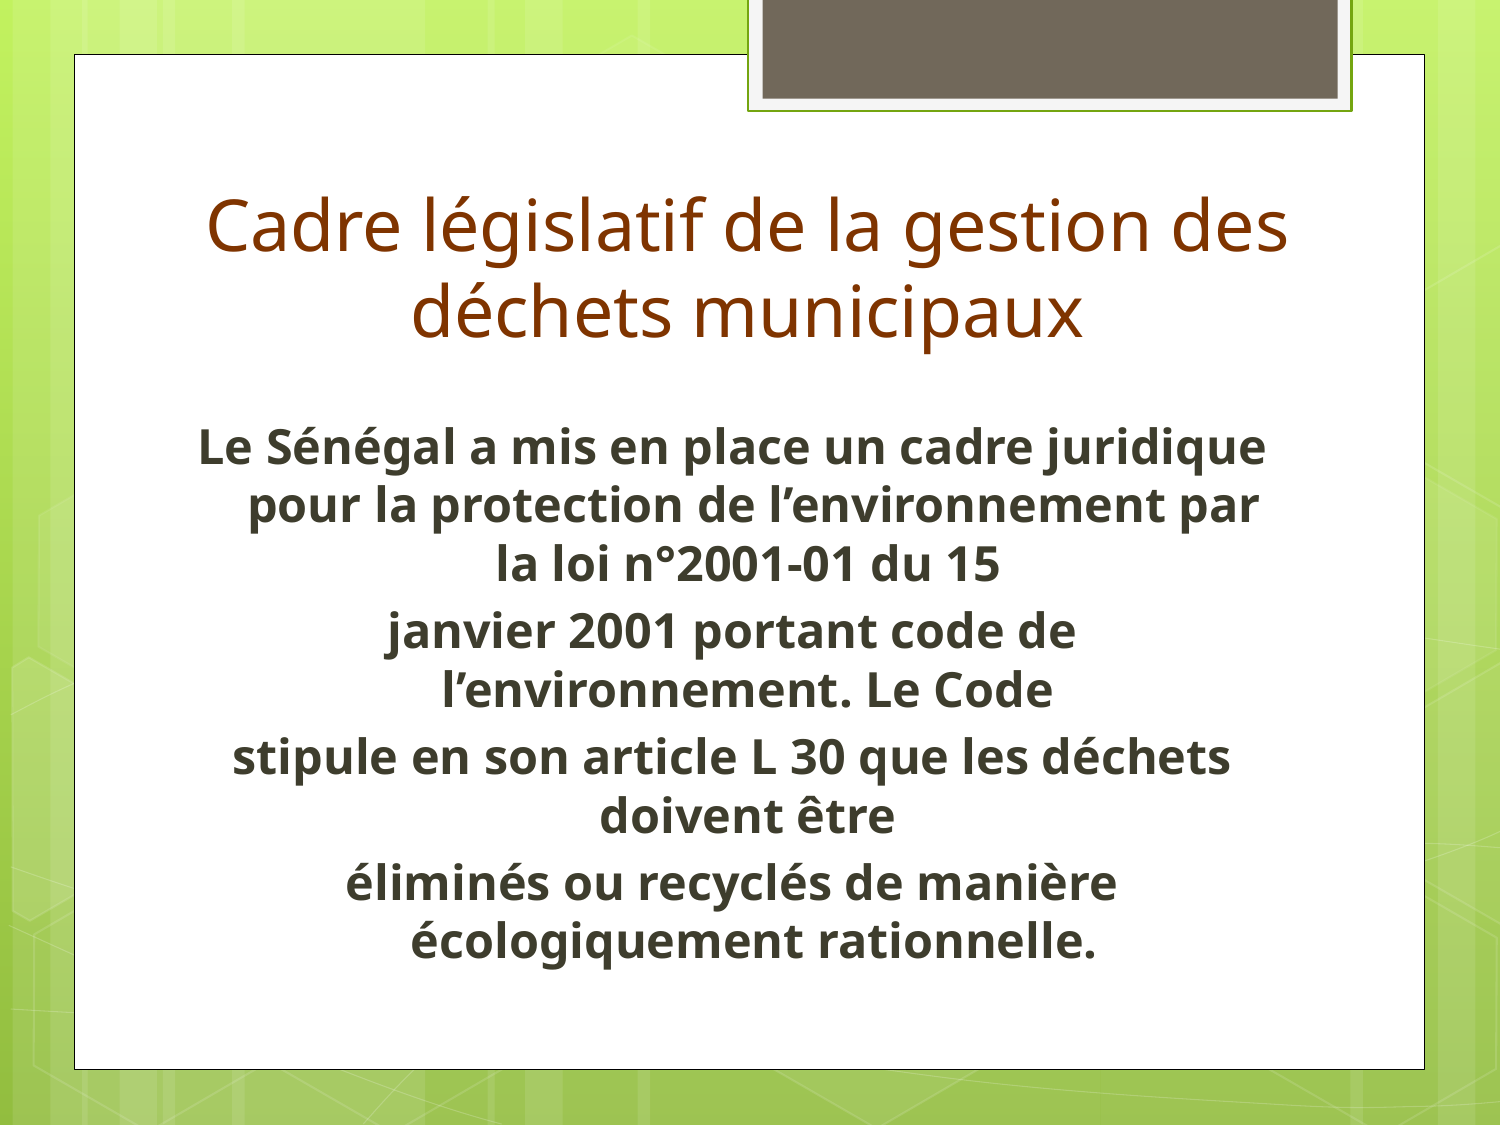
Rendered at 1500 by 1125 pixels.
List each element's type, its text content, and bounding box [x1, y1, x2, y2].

list Le Sénégal a mis en place un cadre juridique pour la protection de l’environnement par la loi n°2001-01 du 15 janvier 2001 portant code de l’environnement. Le Code stipule en son article L 30 que les déchets doivent être éliminés ou recyclés de manière écologiquement rationnelle. [171, 408, 1283, 985]
title Cadre législatif de la gestion des déchets municipaux [171, 172, 1324, 360]
